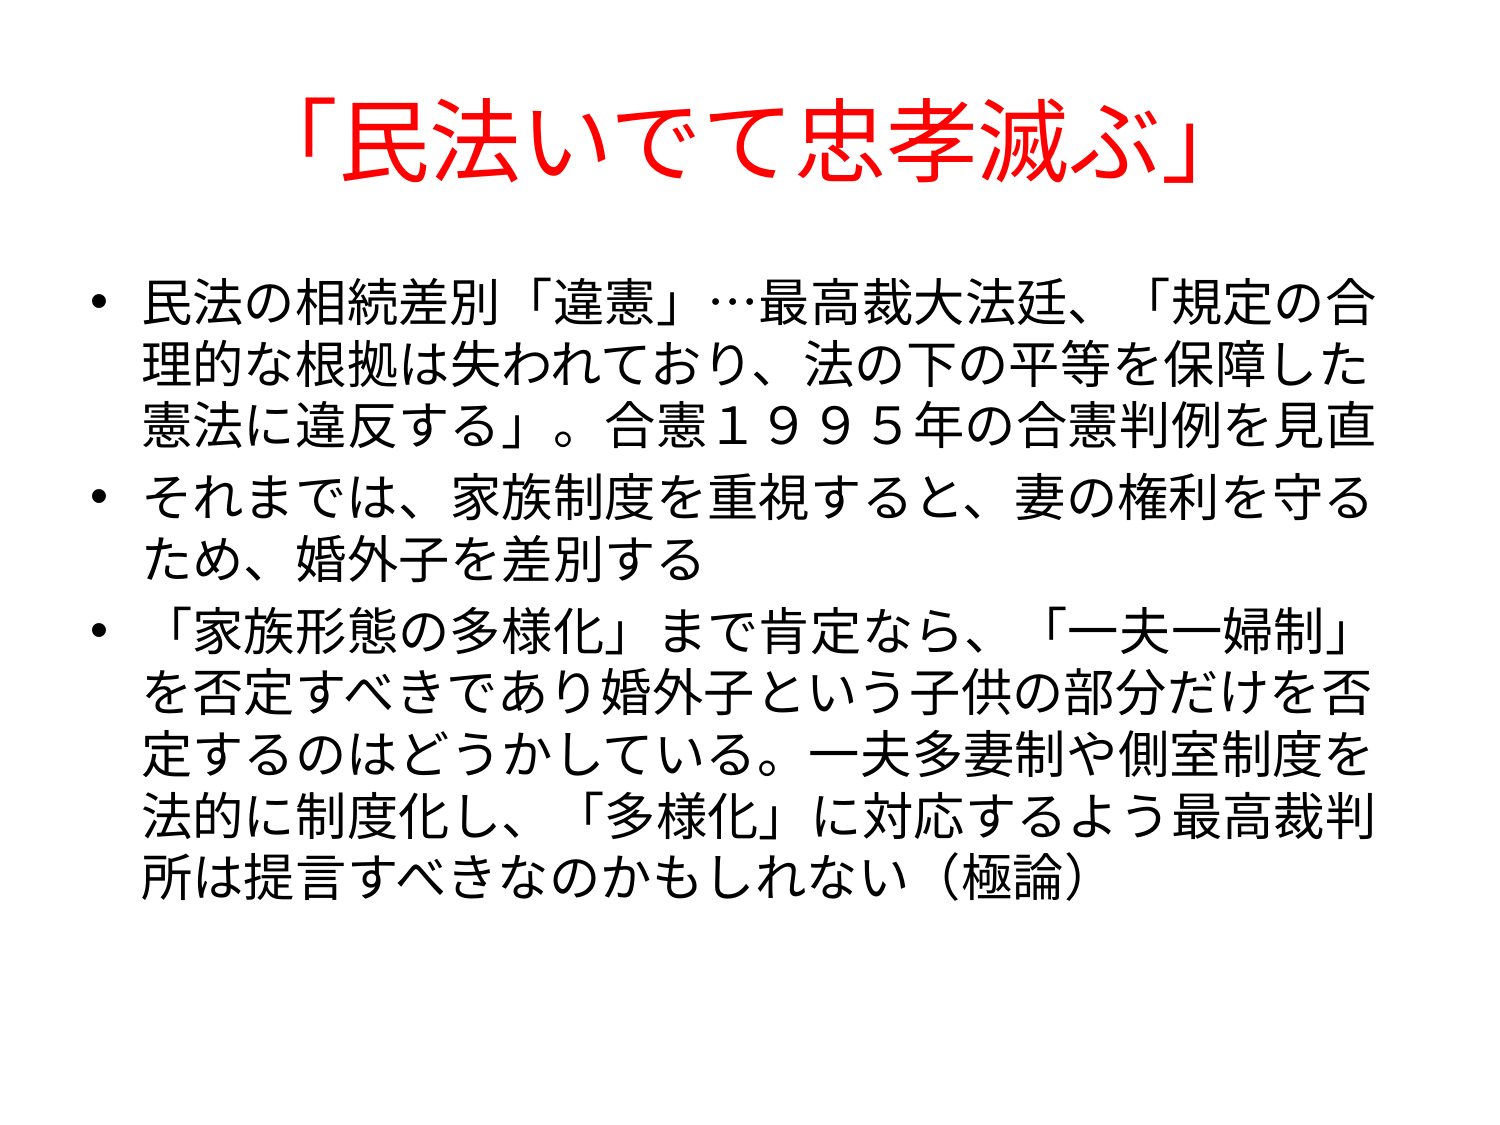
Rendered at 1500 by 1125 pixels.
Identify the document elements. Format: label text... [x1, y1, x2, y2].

list 民法の相続差別「違憲」…最高裁大法廷、「規定の合理的な根拠は失われており、法の下の平等を保障した憲法に違反する」。合憲１９９５年の合憲判例を見直 それまでは、家族制度を重視すると、妻の権利を守るため、婚外子を差別する 「家族形態の多様化」まで肯定なら、「一夫一婦制」を否定すべきであり婚外子という子供の部分だけを否定するのはどうかしている。一夫多妻制や側室制度を法的に制度化し、「多様化」に対応するよう最高裁判所は提言すべきなのかもしれない（極論） [75, 262, 1425, 1005]
title 「民法いでて忠孝滅ぶ」 [75, 45, 1425, 233]
